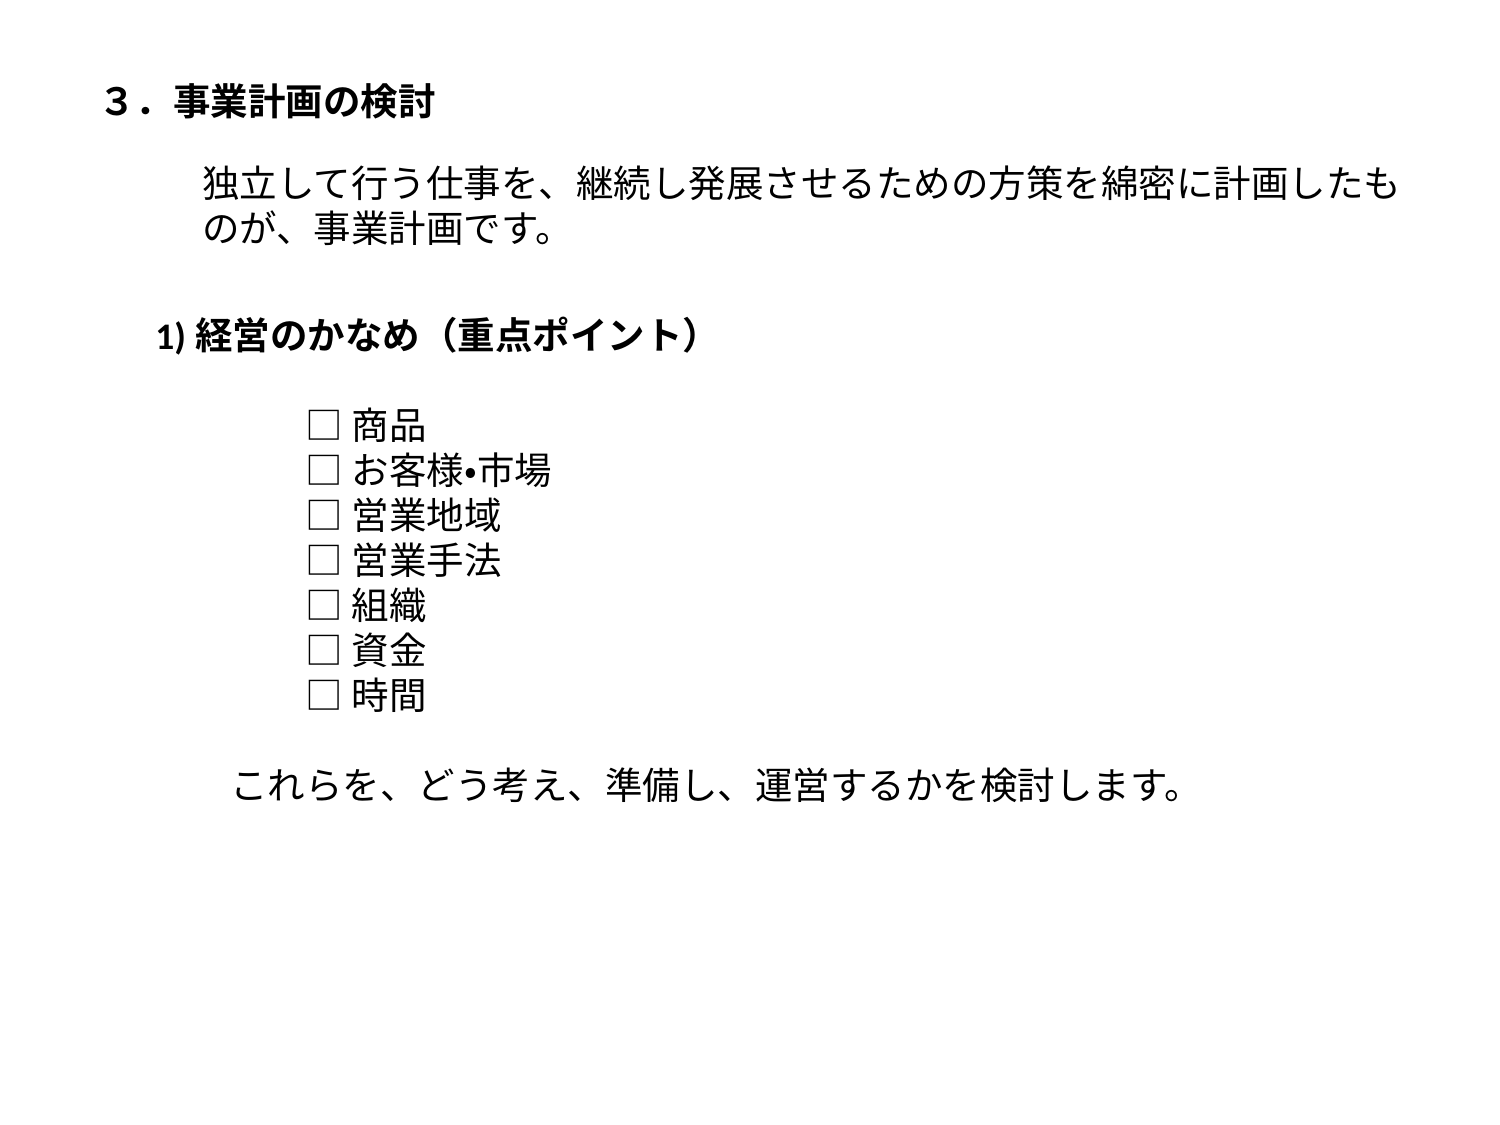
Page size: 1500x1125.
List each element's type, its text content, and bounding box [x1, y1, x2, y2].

text_box 独立して行う仕事を、継続し発展させるための方策を綿密に計画したものが、事業計画です。 [187, 152, 1442, 258]
text_box ３．事業計画の検討 [83, 70, 451, 130]
text_box 1)経営のかなめ（重点ポイント） □商品 □お客様・市場 □営業地域 □営業手法 □組織 □資金 □時間 これらを、どう考え、準備し、運営するかを検討します。 [140, 304, 1418, 815]
